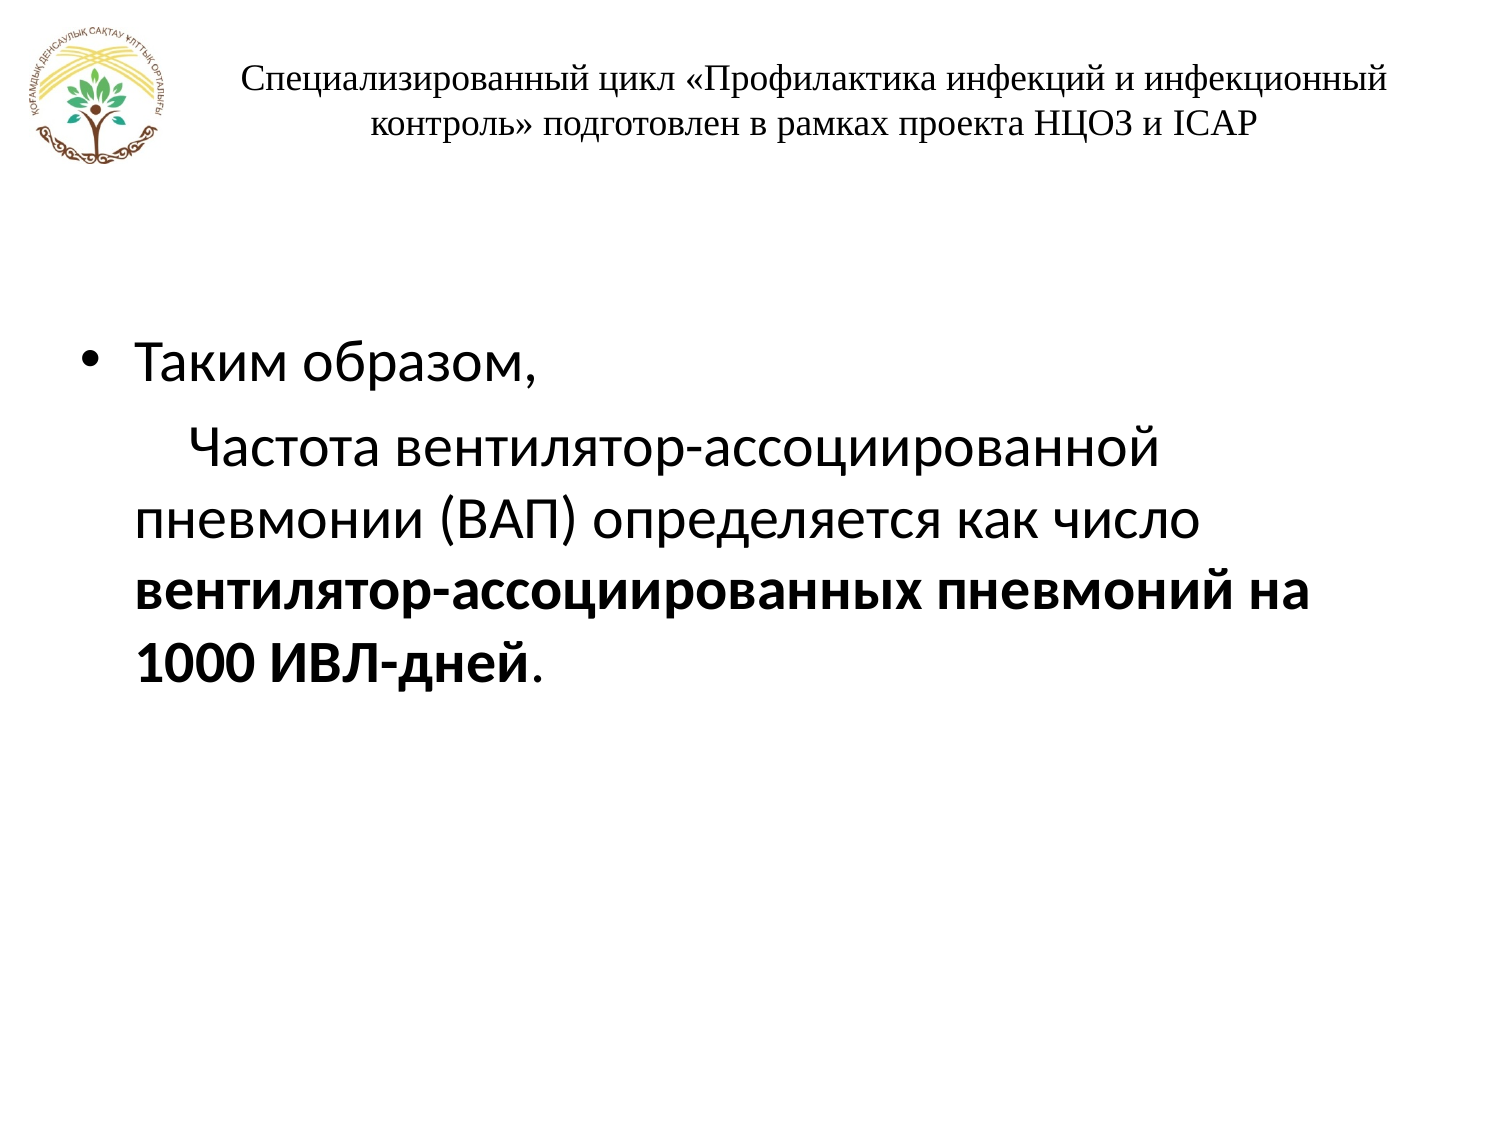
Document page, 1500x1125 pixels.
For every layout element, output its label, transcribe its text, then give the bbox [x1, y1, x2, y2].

text_box Таким образом, Частота вентилятор-ассоциированной пневмонии (ВАП) определяется как число вентилятор-ассоциированных пневмоний на 1000 ИВЛ-дней. [64, 314, 1415, 704]
picture [29, 27, 165, 165]
text_box Специализированный цикл «Профилактика инфекций и инфекционный контроль» подготовлен в рамках проекта НЦОЗ и ICAP [187, 45, 1442, 150]
